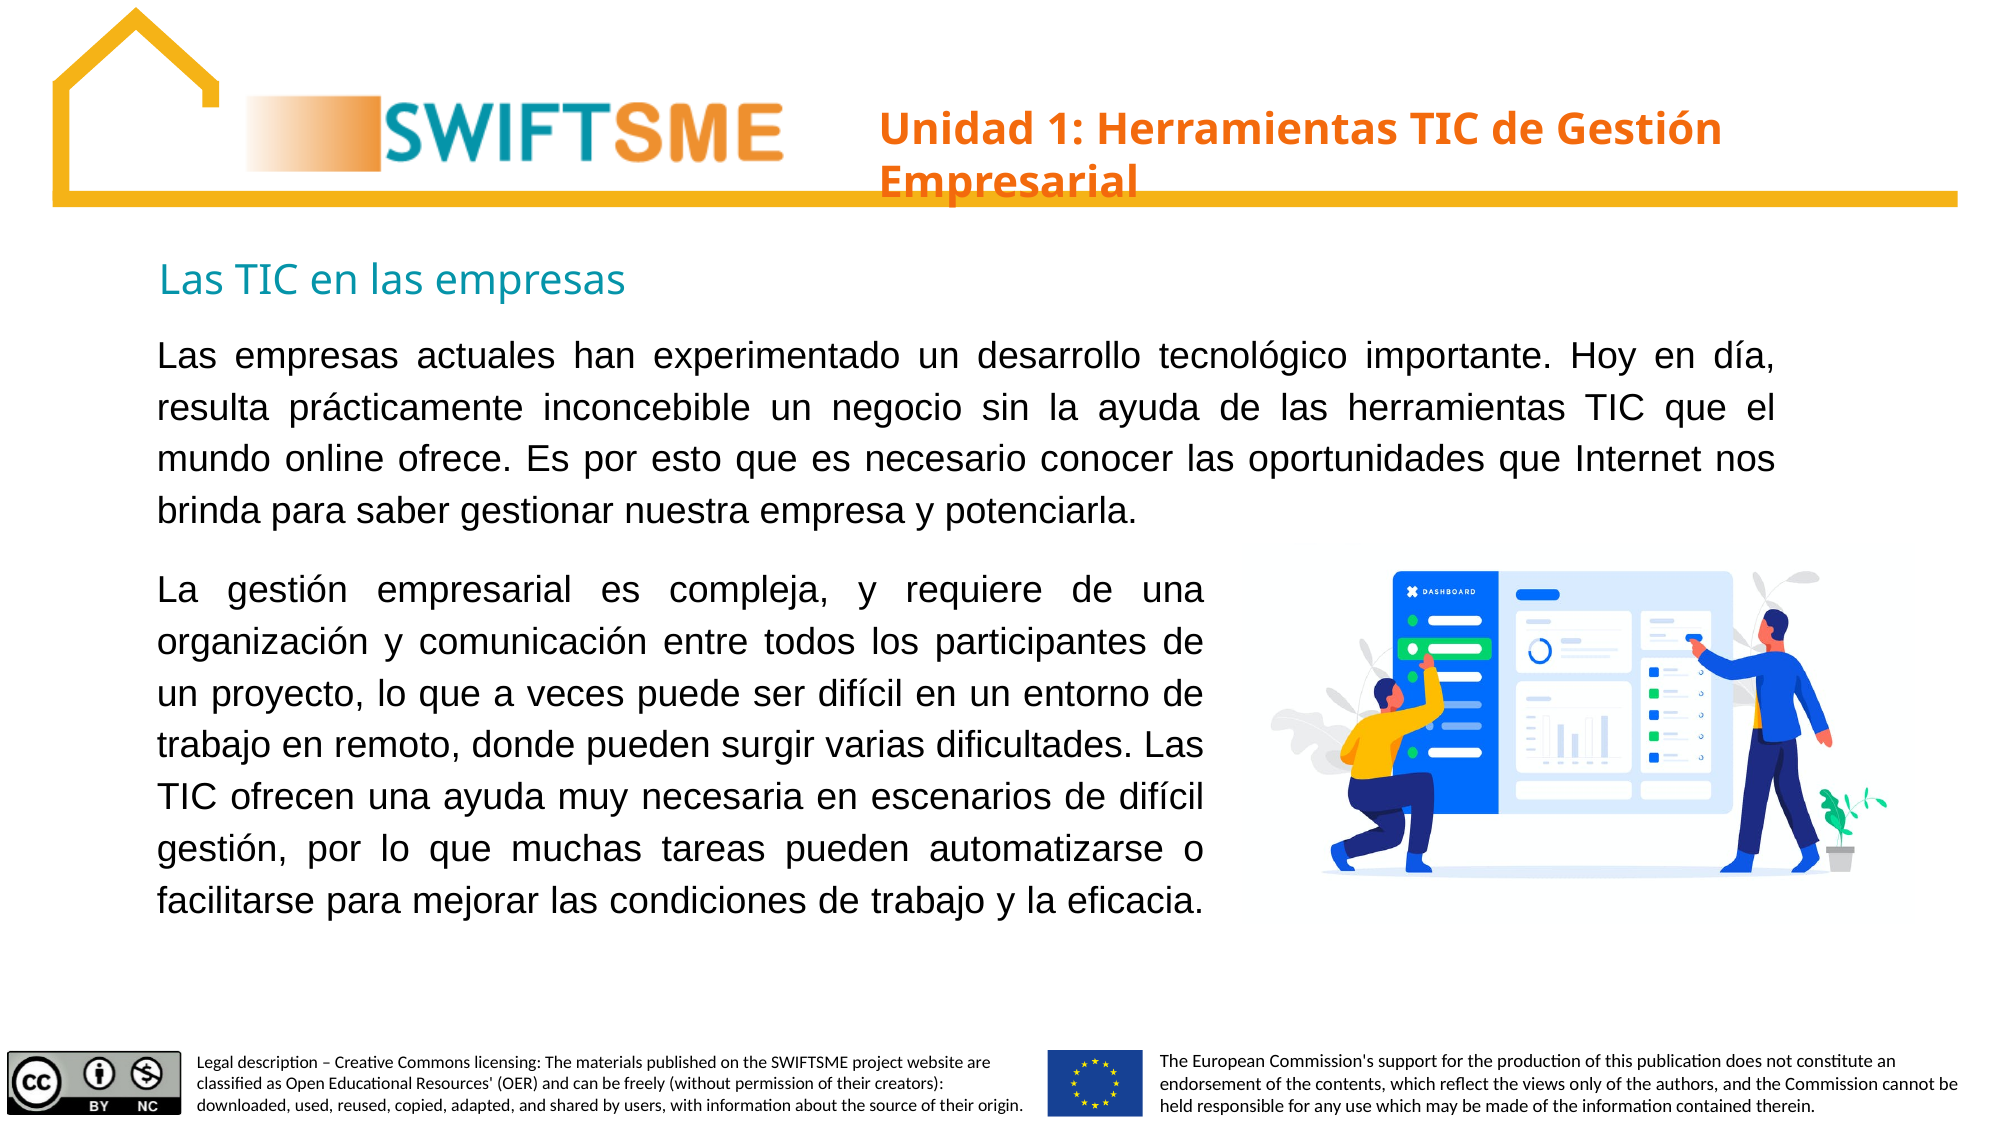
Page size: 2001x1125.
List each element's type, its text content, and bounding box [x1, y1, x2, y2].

text_box The European Commission's support for the production of this publication does not constitute an endorsement of the contents, which reflect the views only of the authors, and the Commission cannot be held responsible for any use which may be made of the information contained therein. [1144, 1041, 2000, 1124]
text_box Las TIC en las empresas Las empresas actuales han experimentado un desarrollo tecnológico importante. Hoy en día, resulta prácticamente inconcebible un negocio sin la ayuda de las herramientas TIC que el mundo online ofrece. Es por esto que es necesario conocer las oportunidades que Internet nos brinda para saber gestionar nuestra empresa y potenciarla. [0, 238, 1791, 539]
text_box Legal description – Creative Commons licensing: The materials published on the SWIFTSME project website are classified as Open Educational Resources' (OER) and can be freely (without permission of their creators): downloaded, used, reused, copied, adapted, and shared by users, with information about the source of their origin. [181, 1043, 1048, 1123]
text_box Unidad 1: Herramientas TIC de Gestión Empresarial [863, 93, 1961, 214]
picture [231, 80, 799, 187]
picture [1047, 1050, 1148, 1117]
text_box La gestión empresarial es compleja, y requiere de una organización y comunicación entre todos los participantes de un proyecto, lo que a veces puede ser difícil en un entorno de trabajo en remoto, donde pueden surgir varias dificultades. Las TIC ofrecen una ayuda muy necesaria en escenarios de difícil gestión, por lo que muchas tareas pueden automatizarse o facilitarse para mejorar las condiciones de trabajo y la eficacia. [0, 551, 1220, 928]
picture [1242, 543, 1915, 924]
picture [6, 1050, 182, 1115]
